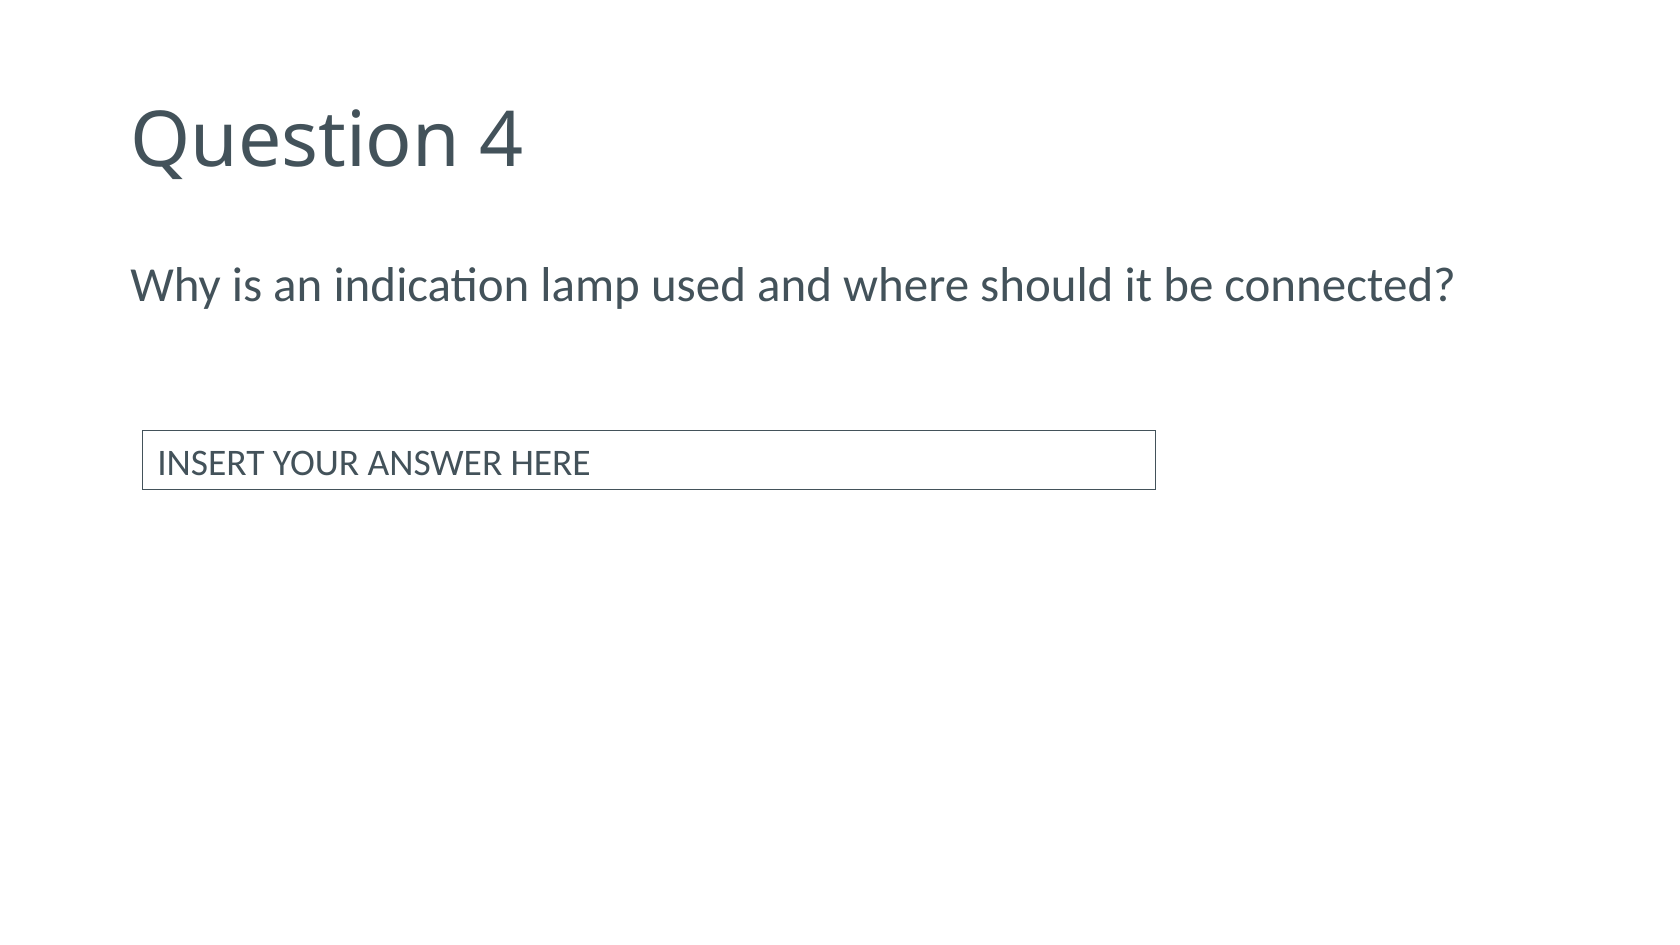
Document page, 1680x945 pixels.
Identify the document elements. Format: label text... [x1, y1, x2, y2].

text_box INSERT YOUR ANSWER HERE [142, 430, 1156, 490]
list Why is an indication lamp used and where should it be connected? [115, 251, 1565, 851]
title Question 4 [115, 50, 1565, 233]
